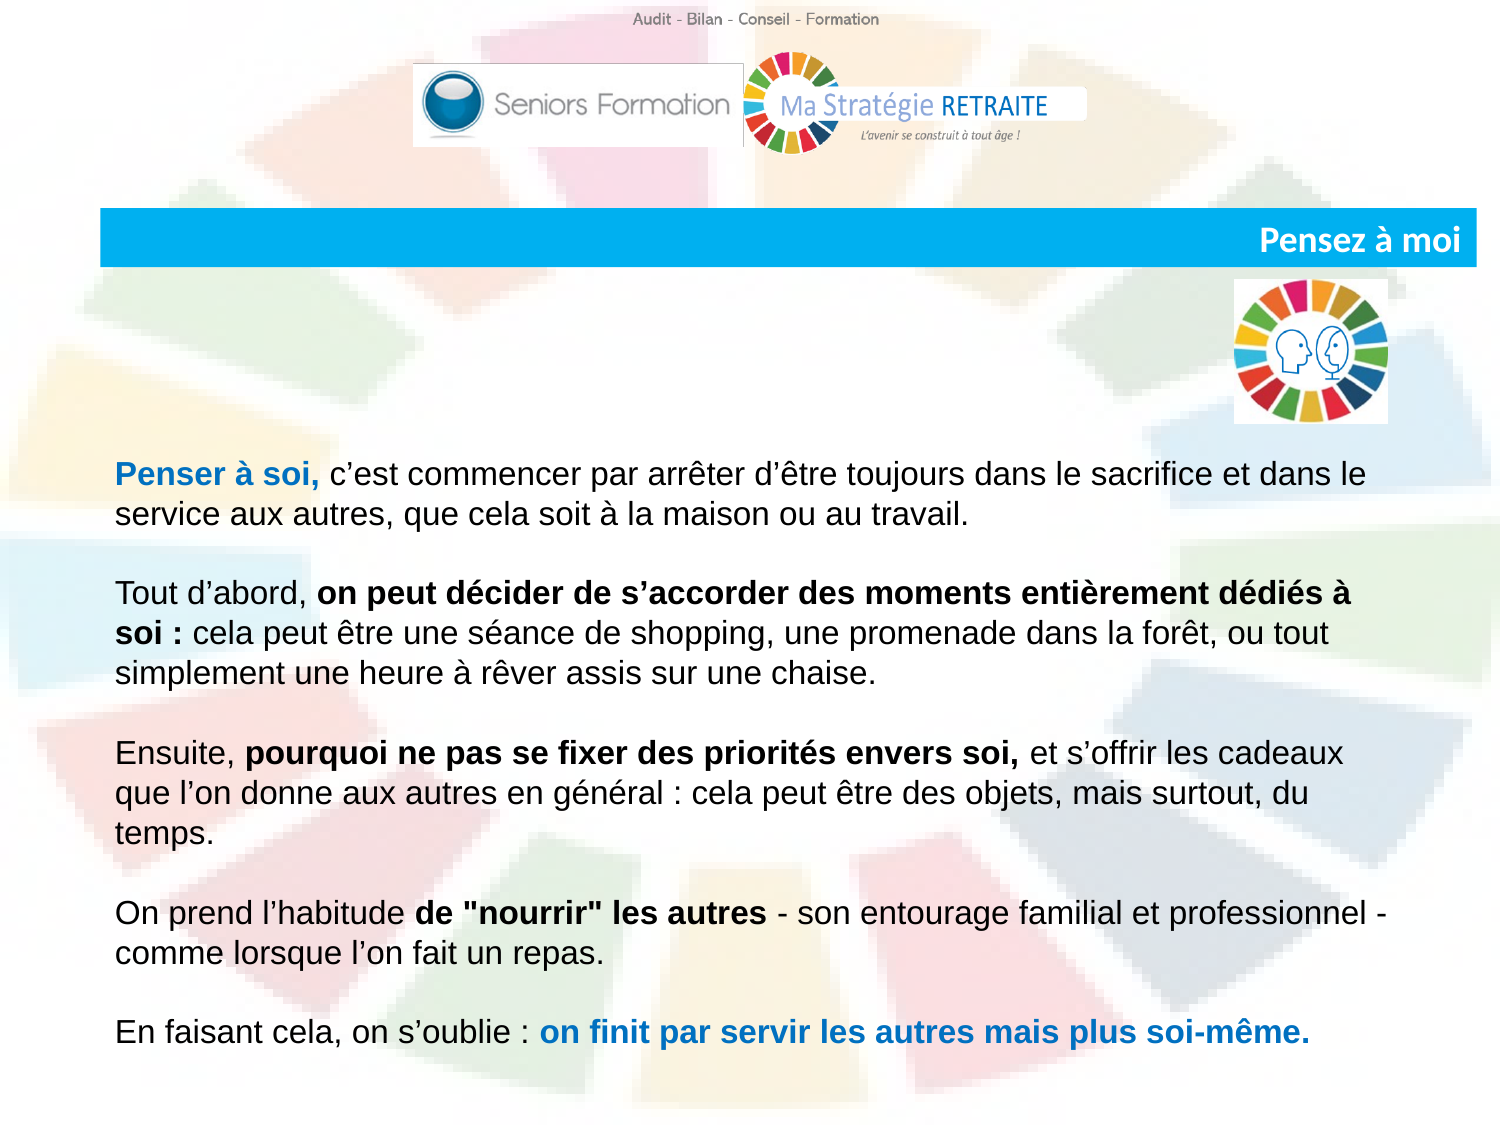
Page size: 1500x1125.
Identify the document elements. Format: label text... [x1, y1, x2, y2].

text_box Pensez à moi [98, 206, 1479, 269]
picture [413, 3, 1087, 156]
text_box [100, 196, 1483, 1094]
picture [1233, 278, 1389, 424]
text_box Penser à soi, c’est commencer par arrêter d’être toujours dans le sacrifice et dans le service aux autres, que cela soit à la maison ou au travail. Tout d’abord, on peut décider de s’accorder des moments entièrement dédiés à soi : cela peut être une séance de shopping, une promenade dans la forêt, ou tout simplement une heure à rêver assis sur une chaise. Ensuite, pourquoi ne pas se fixer des priorités envers soi, et s’offrir les cadeaux que l’on donne aux autres en général : cela peut être des objets, mais surtout, du temps. On prend l’habitude de "nourrir" les autres - son entourage familial et professionnel - comme lorsque l’on fait un repas. En faisant cela, on s’oublie : on finit par servir les autres mais plus soi-même. [100, 444, 1412, 1058]
